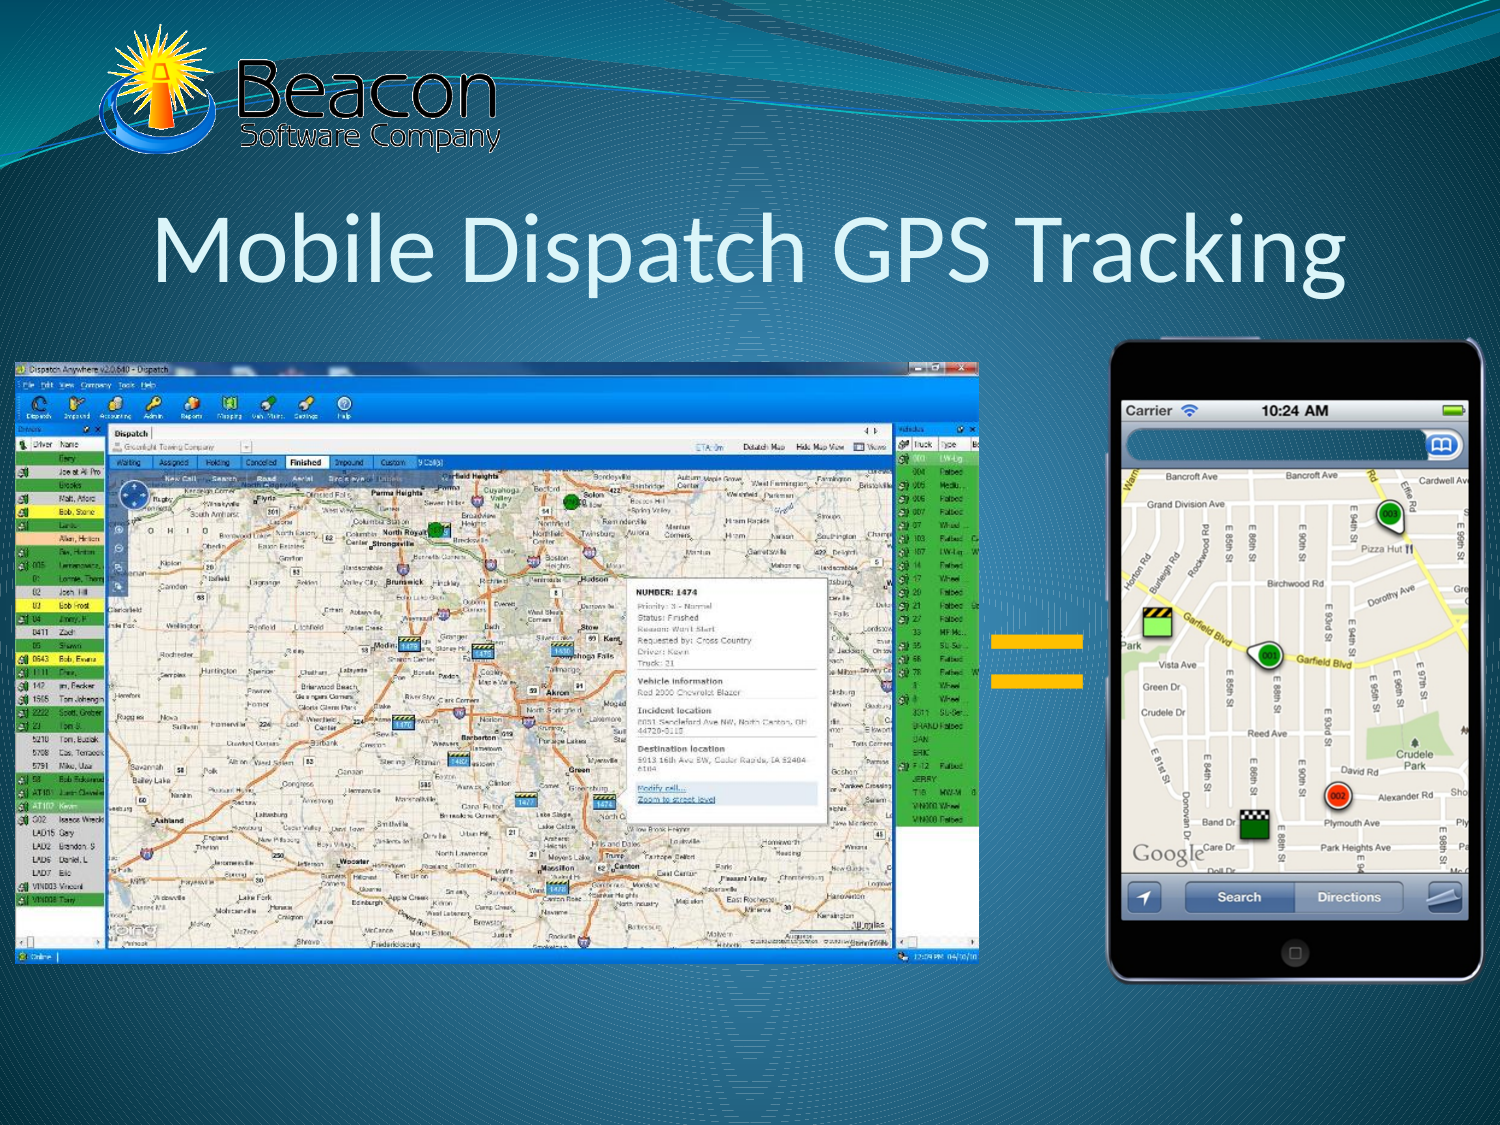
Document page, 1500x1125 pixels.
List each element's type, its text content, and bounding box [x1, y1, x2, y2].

title Mobile Dispatch GPS Tracking [75, 175, 1425, 303]
picture [1078, 299, 1500, 1021]
text_box = [985, 524, 1048, 780]
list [15, 362, 979, 965]
picture [121, 31, 205, 81]
picture [239, 60, 270, 67]
